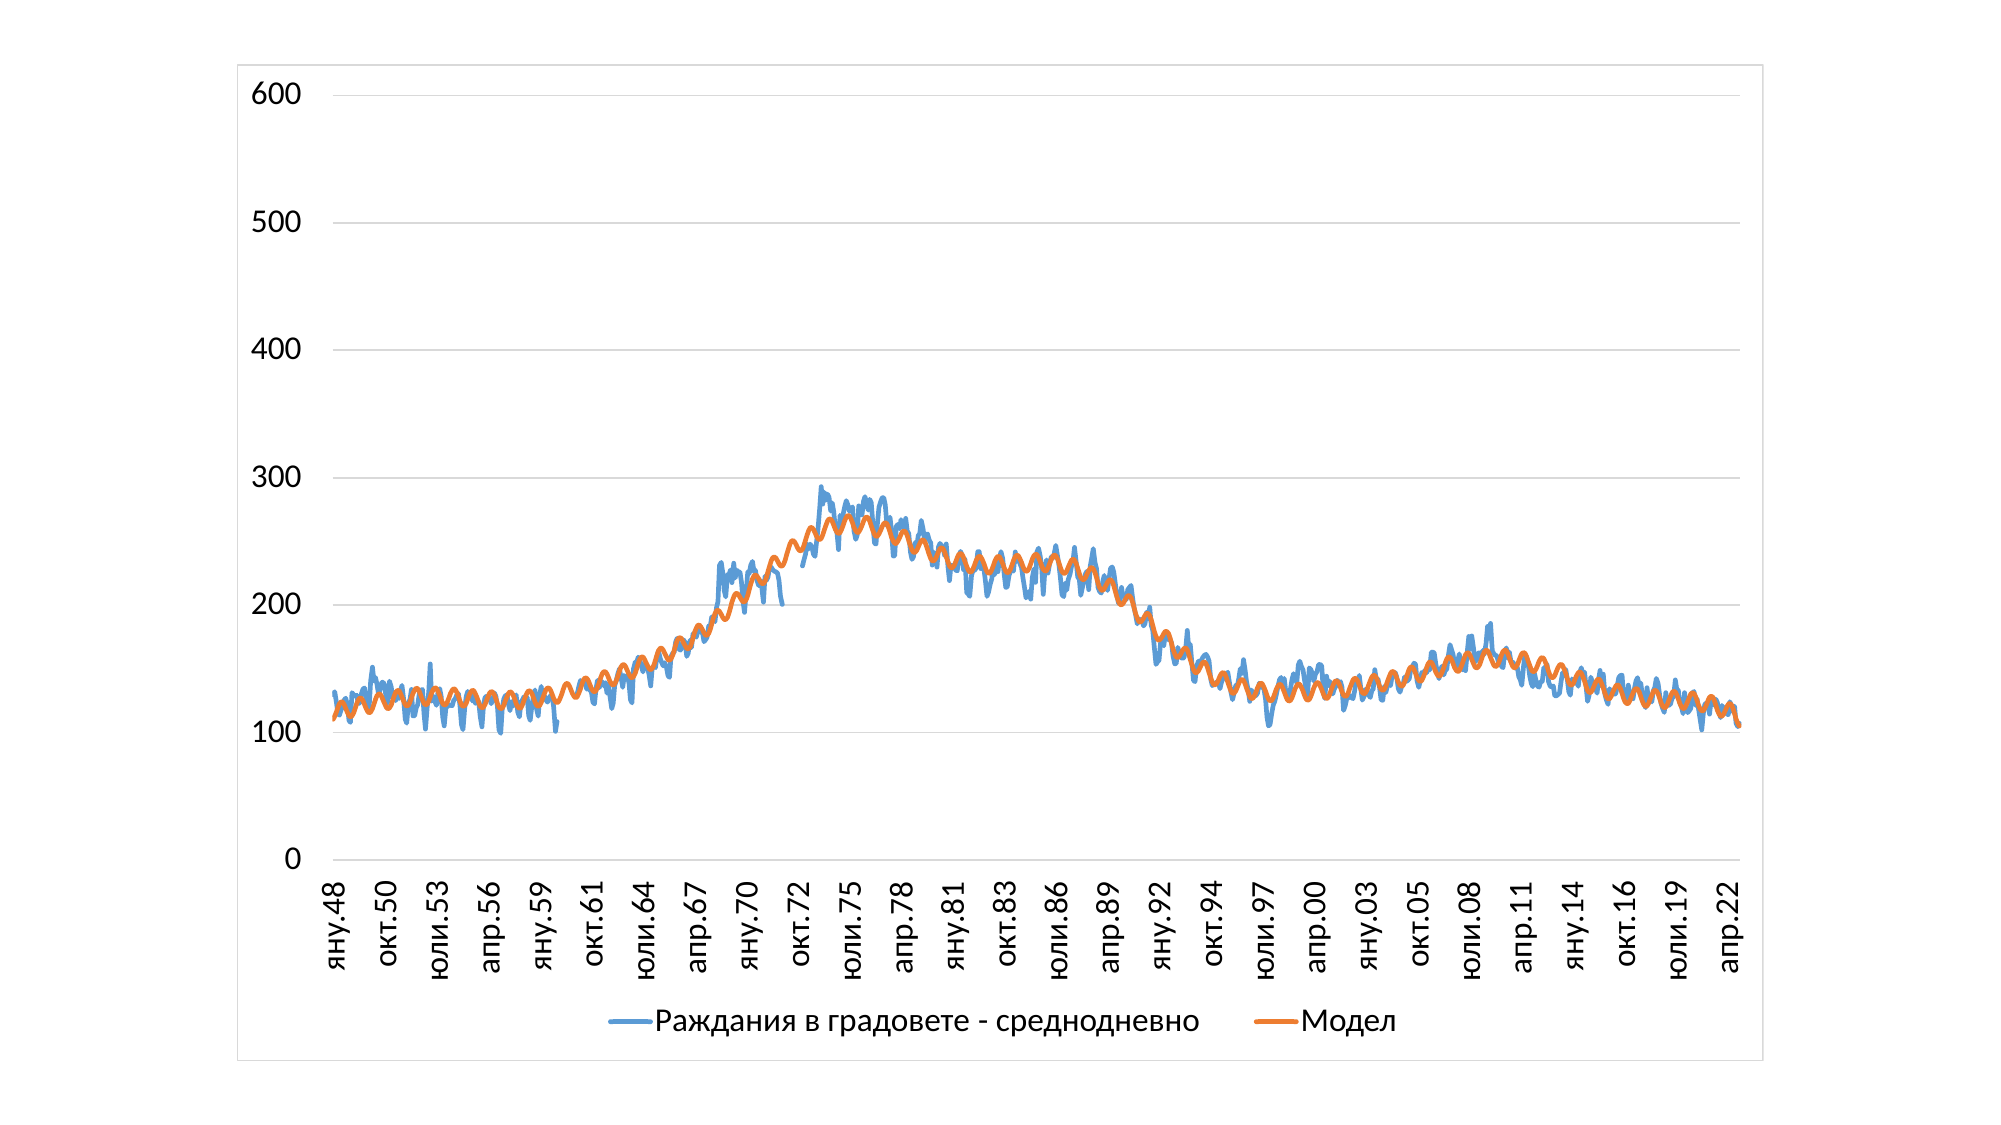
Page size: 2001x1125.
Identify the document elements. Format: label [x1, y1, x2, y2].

picture [236, 63, 1764, 1062]
